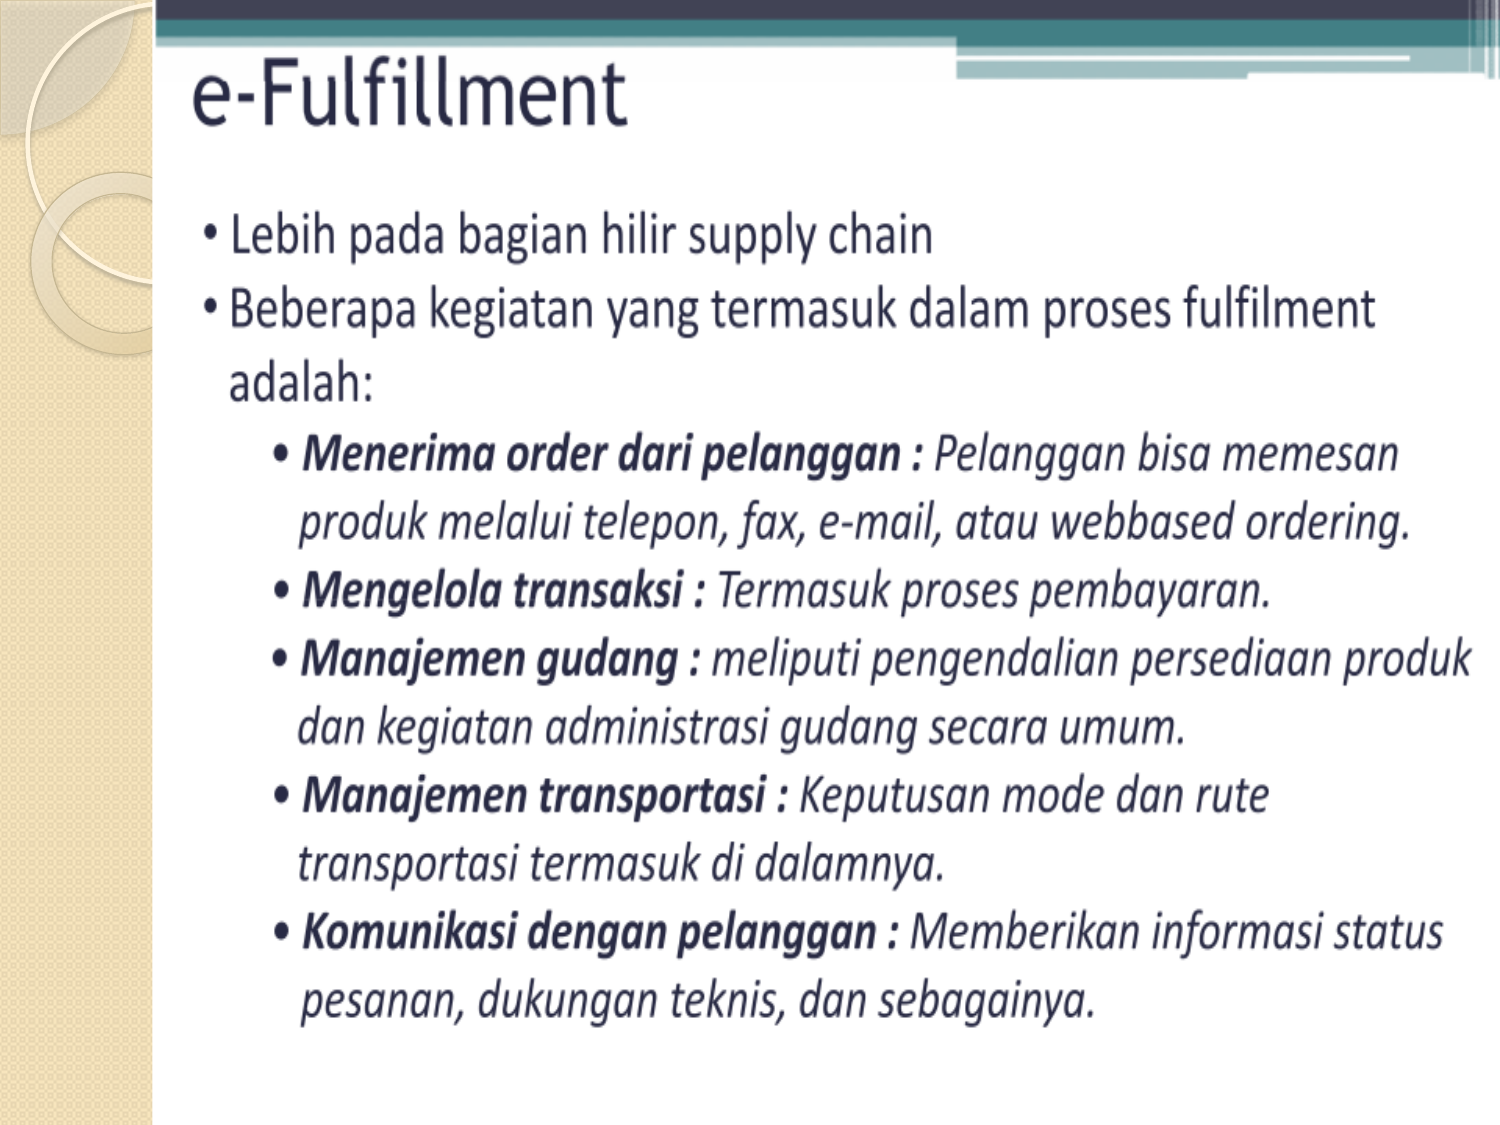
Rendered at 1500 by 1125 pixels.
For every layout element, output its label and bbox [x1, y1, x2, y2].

picture [152, 0, 1500, 1125]
